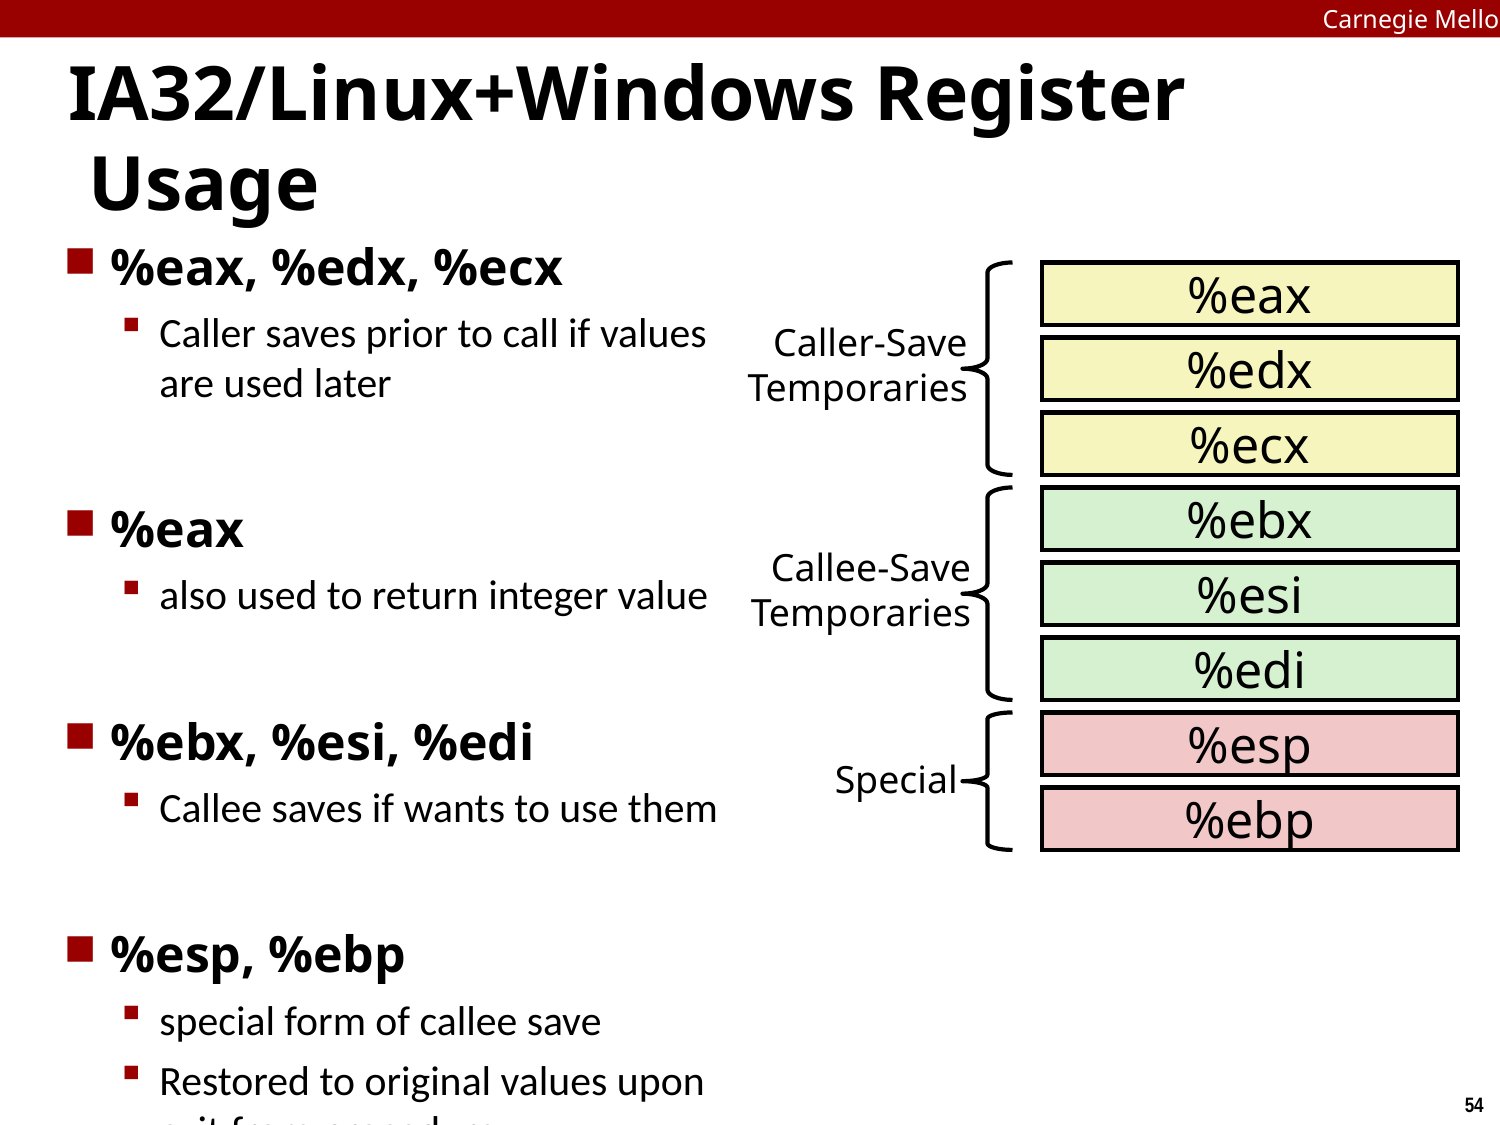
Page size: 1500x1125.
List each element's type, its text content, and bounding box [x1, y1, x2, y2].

text_box [0, 0, 1500, 38]
text_box Caller-Save Temporaries [741, 312, 975, 415]
text_box [975, 262, 1013, 475]
text_box %esi [1041, 562, 1459, 625]
title IA32/Linux+Windows Register Usage [62, 41, 1438, 230]
text_box %edx [1041, 337, 1459, 400]
text_box [965, 712, 1013, 850]
text_box Carnegie Mellon [1322, 3, 1500, 33]
text_box %esp [1041, 712, 1459, 775]
text_box %eax [1041, 262, 1459, 325]
text_box %edi [1041, 637, 1459, 700]
text_box %ebx [1041, 487, 1459, 550]
text_box %ecx [1041, 412, 1459, 475]
text_box Special [828, 749, 965, 808]
list %eax, %edx, %ecx Caller saves prior to call if values are used later %eax also used to return integer value %ebx, %esi, %edi Callee saves if wants to use them %esp, %ebp special form of callee save Restored to original values upon exit from procedure [62, 228, 730, 1122]
text_box [978, 487, 1013, 700]
text_box Callee-Save Temporaries [744, 537, 978, 640]
text_box %ebp [1041, 787, 1459, 850]
